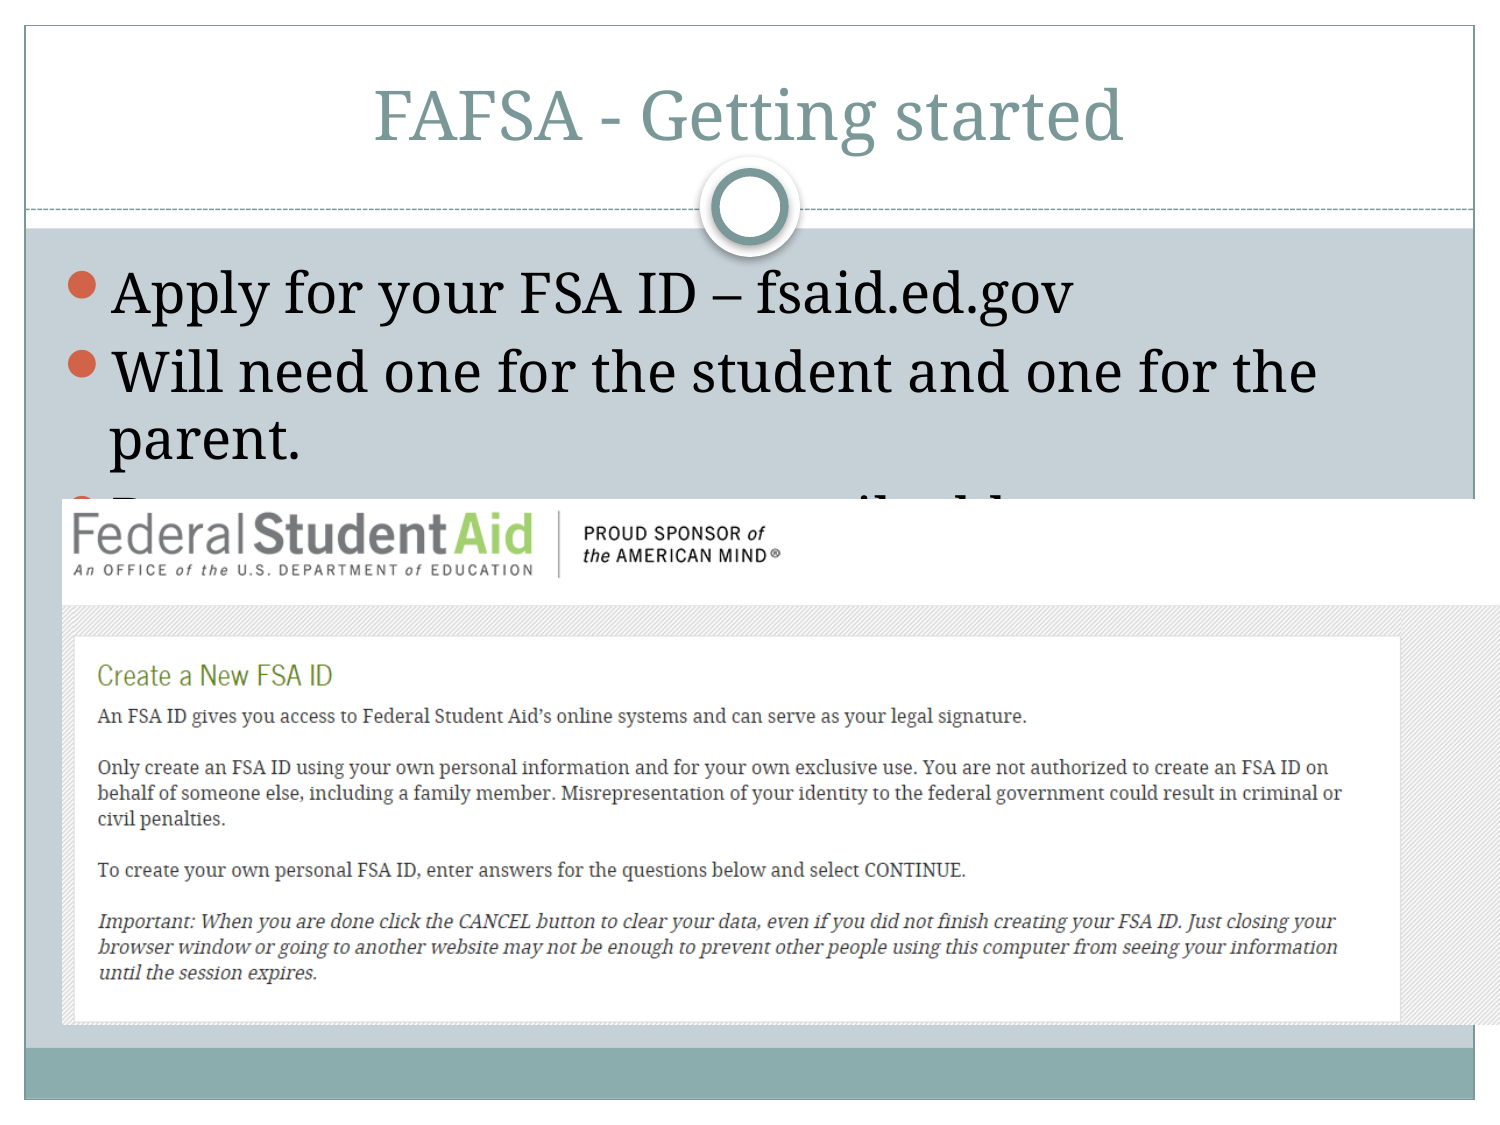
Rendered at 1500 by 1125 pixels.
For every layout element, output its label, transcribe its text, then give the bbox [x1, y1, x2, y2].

list Apply for your FSA ID – fsaid.ed.gov Will need one for the student and one for the parent. Be sure to use separate email addresses. [49, 249, 1445, 1000]
picture [62, 499, 1500, 1026]
title FAFSA - Getting started [49, 37, 1450, 162]
